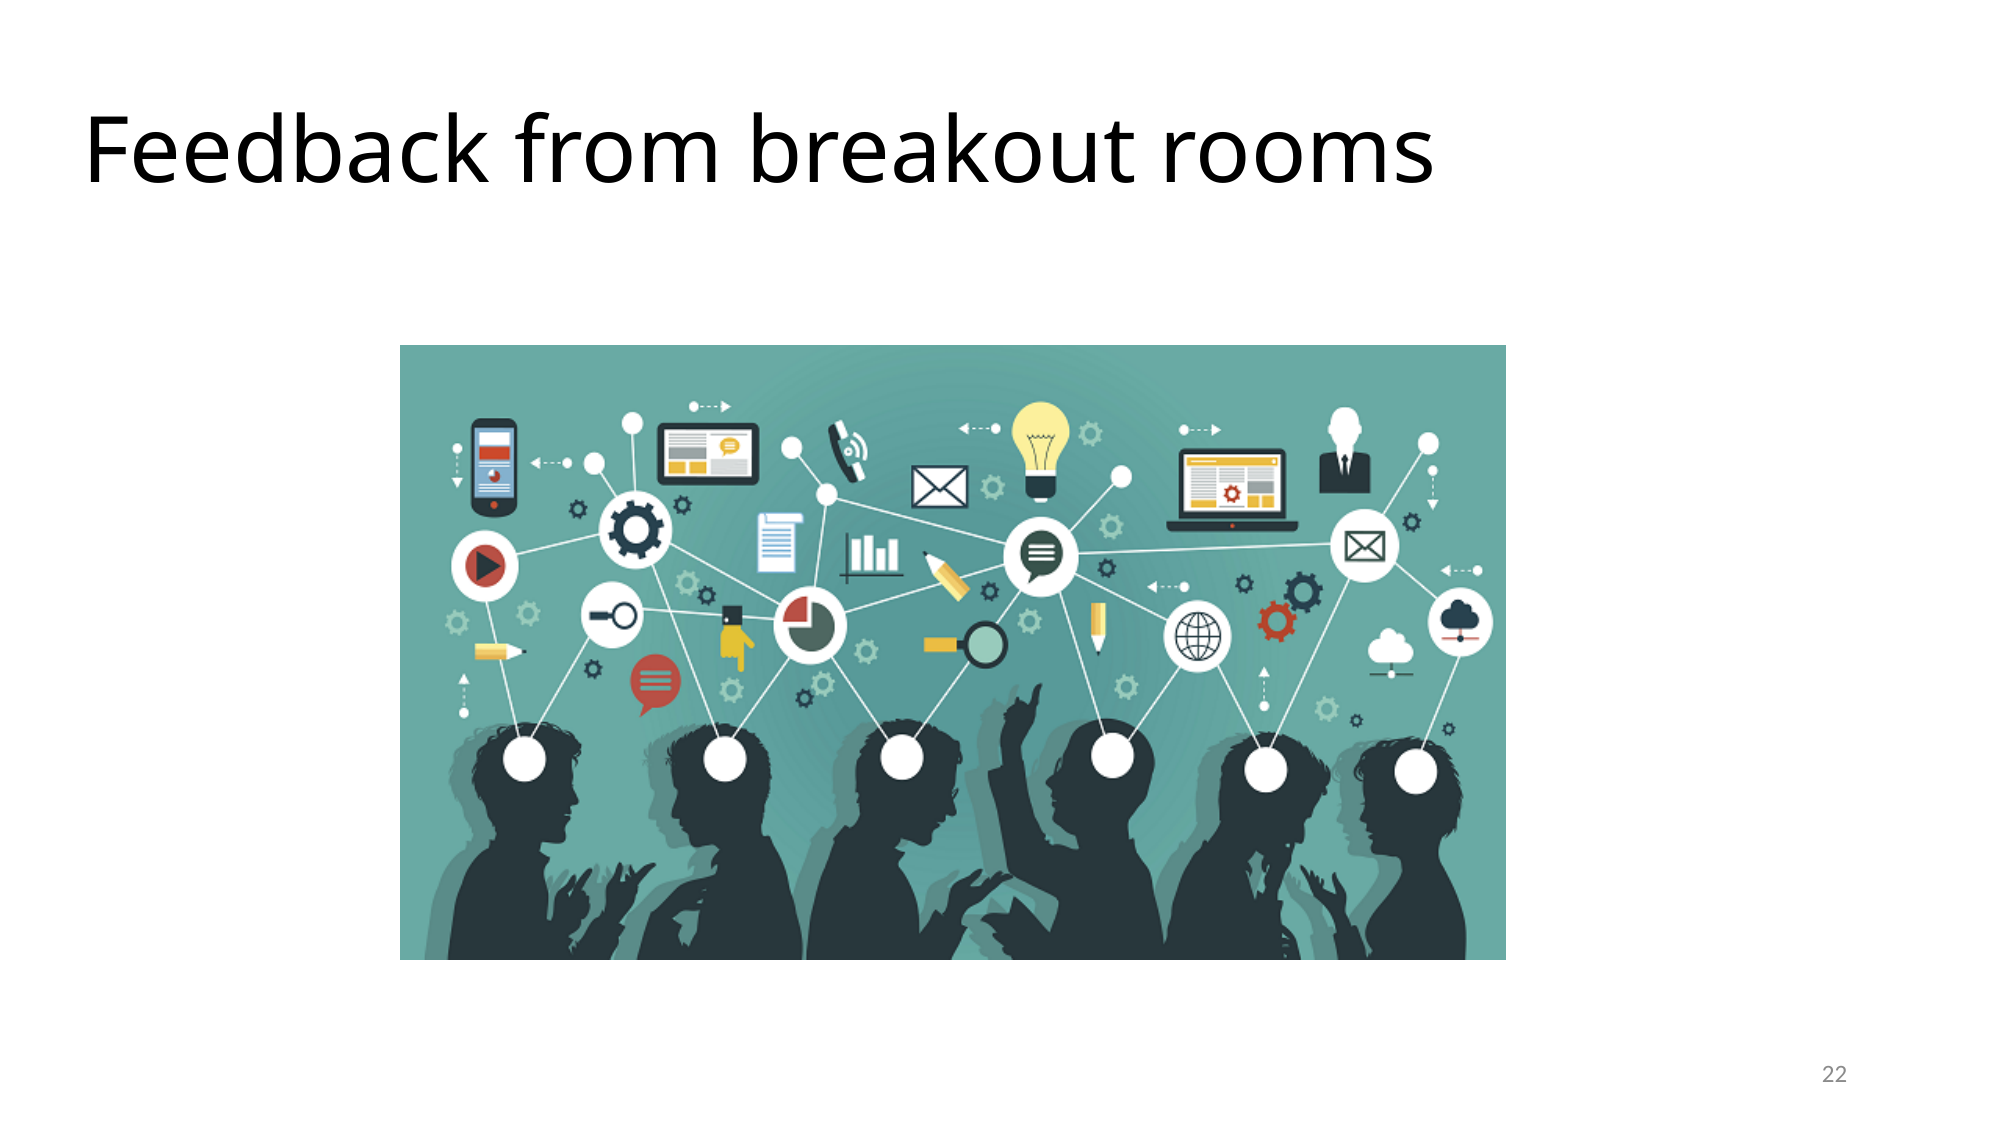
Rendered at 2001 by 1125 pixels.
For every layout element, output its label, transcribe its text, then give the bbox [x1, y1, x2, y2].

slide_number 22 [1412, 1042, 1863, 1103]
picture [400, 345, 1506, 960]
title Feedback from breakout rooms [67, 44, 1793, 262]
